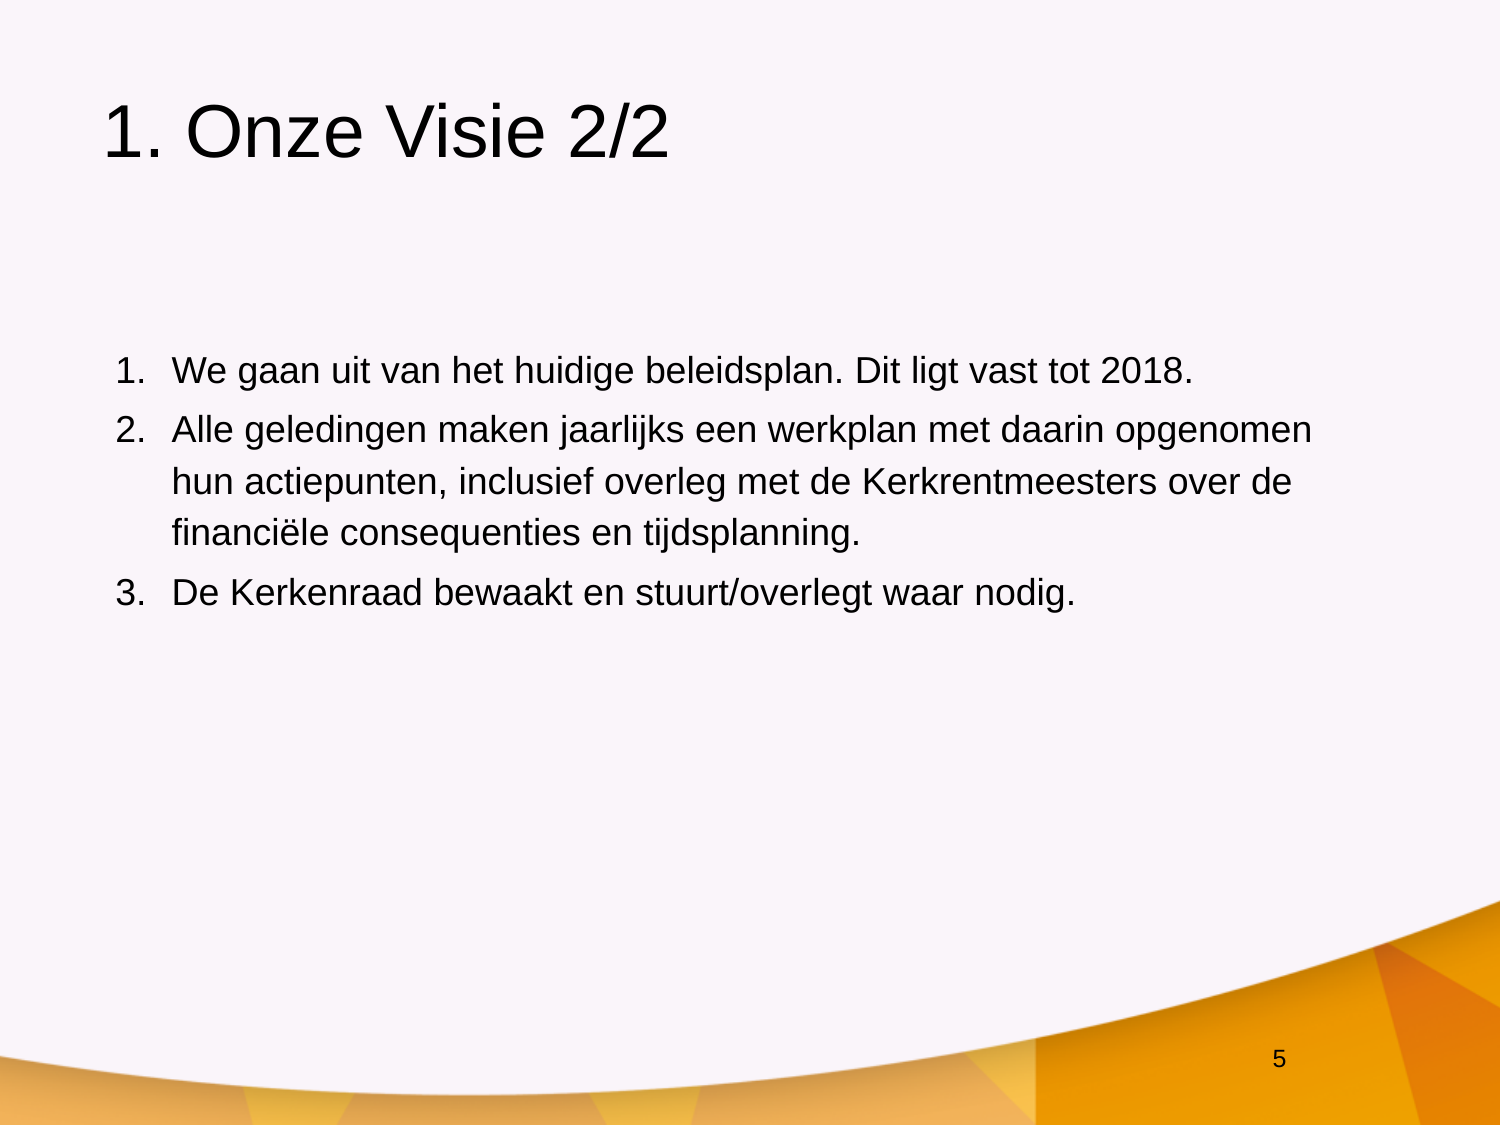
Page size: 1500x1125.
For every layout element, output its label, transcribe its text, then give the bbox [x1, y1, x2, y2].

picture [0, 0, 1500, 1125]
list We gaan uit van het huidige beleidsplan. Dit ligt vast tot 2018. Alle geledingen maken jaarlijks een werkplan met daarin opgenomen hun actiepunten, inclusief overleg met de Kerkrentmeesters over de financiële consequenties en tijdsplanning. De Kerkenraad bewaakt en stuurt/overlegt waar nodig. [100, 278, 1376, 955]
title 1. Onze Visie 2/2 [87, 74, 1363, 263]
